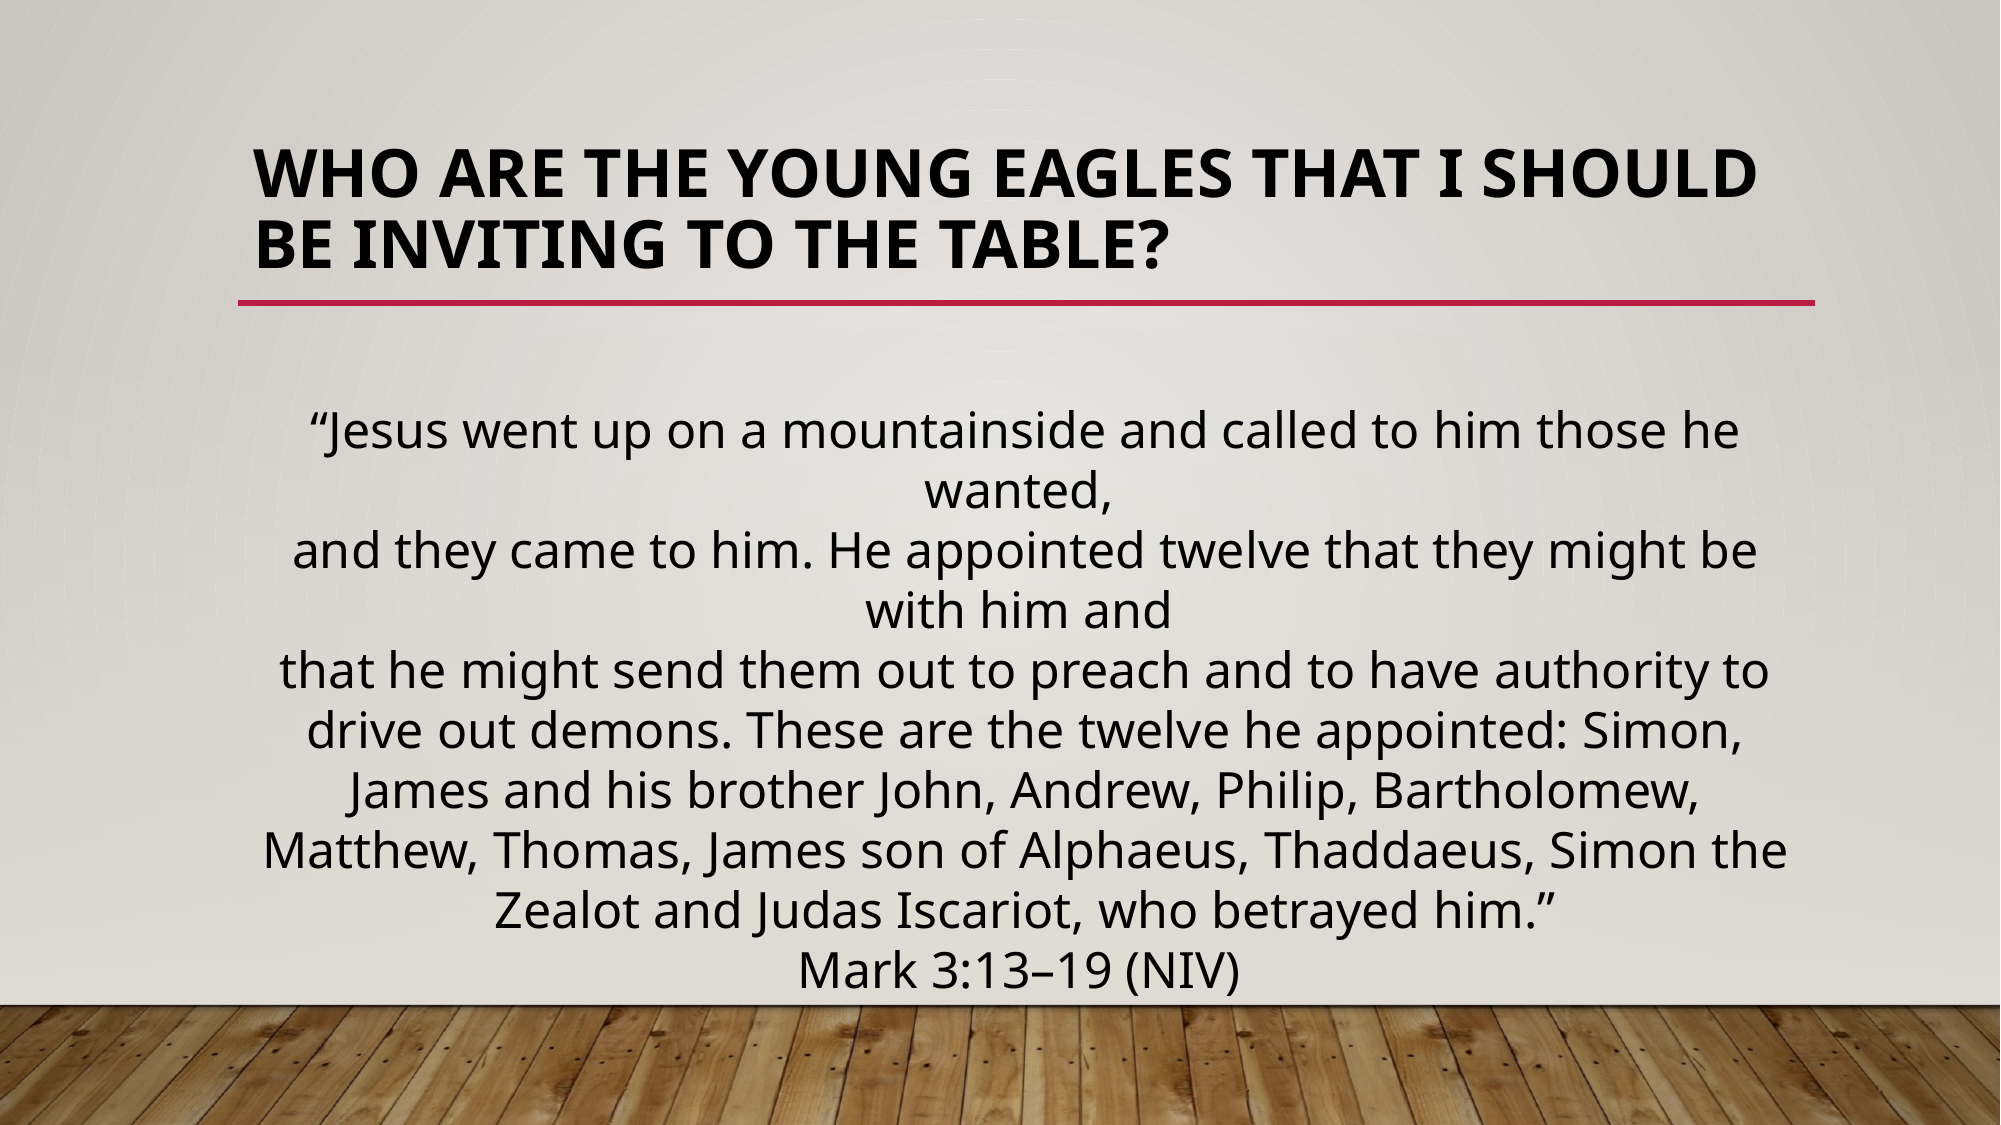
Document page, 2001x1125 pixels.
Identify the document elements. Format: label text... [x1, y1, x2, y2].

list “Jesus went up on a mountainside and called to him those he wanted, and they came to him. He appointed twelve that they might be with him and that he might send them out to preach and to have authority to drive out demons. These are the twelve he appointed: Simon, James and his brother John, Andrew, Philip, Bartholomew, Matthew, Thomas, James son of Alphaeus, Thaddaeus, Simon the Zealot and Judas Iscariot, who betrayed him.” Mark 3:13–19 (NIV) [238, 330, 1814, 961]
title Who are the young eagles that I should be inviting to the table? [238, 131, 1814, 305]
picture [0, 1005, 2000, 1125]
